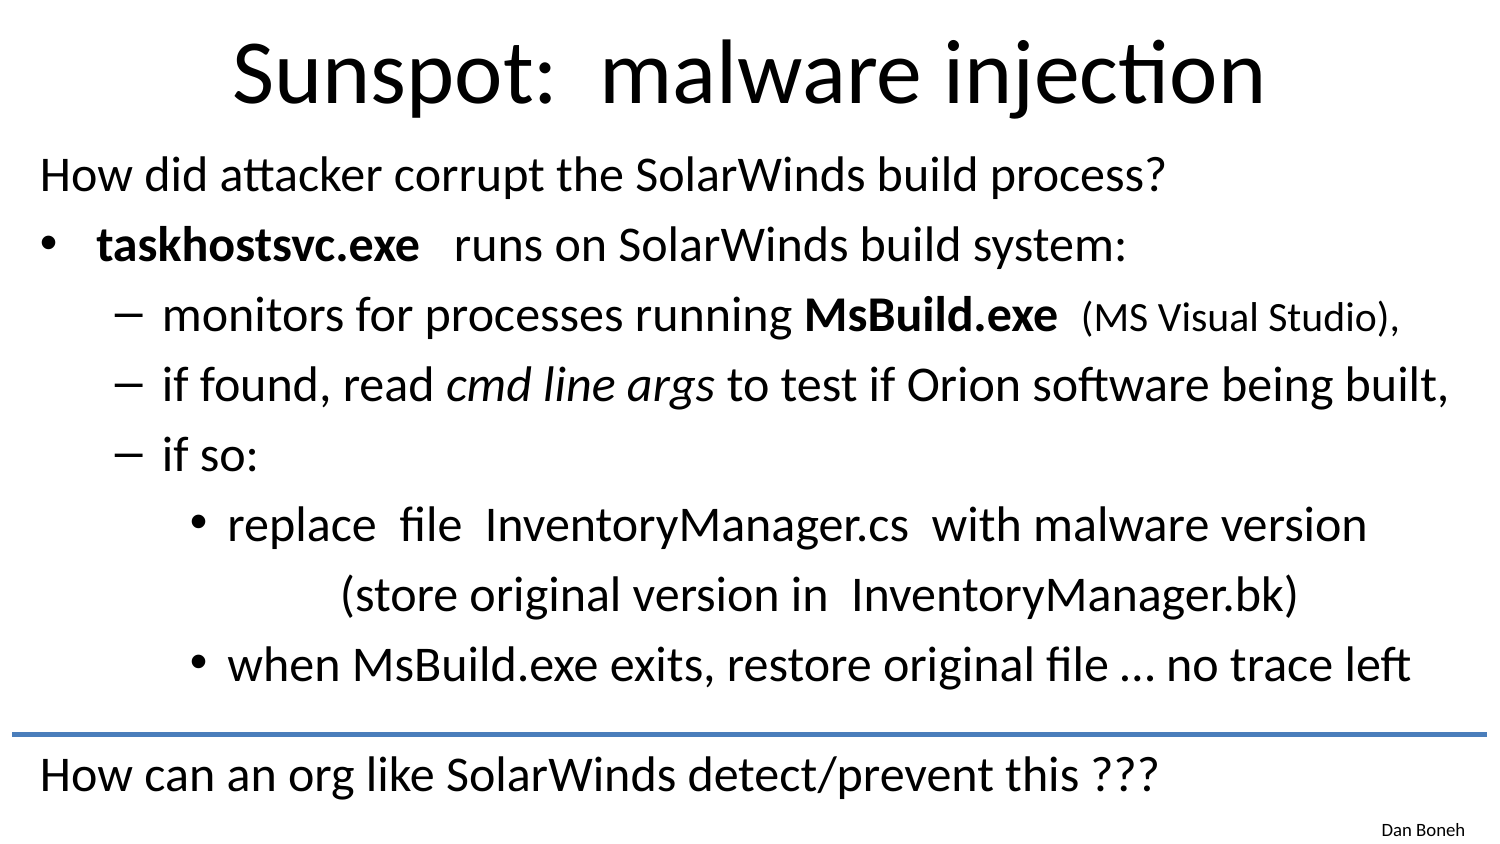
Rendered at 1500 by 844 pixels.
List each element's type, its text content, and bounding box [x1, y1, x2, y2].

list How did attacker corrupt the SolarWinds build process? taskhostsvc.exe runs on SolarWinds build system: monitors for processes running MsBuild.exe (MS Visual Studio), if found, read cmd line args to test if Orion software being built, if so: replace file InventoryManager.cs with malware version (store original version in InventoryManager.bk) when MsBuild.exe exits, restore original file … no trace left How can an org like SolarWinds detect/prevent this ??? [24, 743, 1475, 844]
title Sunspot: malware injection [75, 0, 1425, 134]
list How did attacker corrupt the SolarWinds build process? taskhostsvc.exe runs on SolarWinds build system: monitors for processes running MsBuild.exe (MS Visual Studio), if found, read cmd line args to test if Orion software being built, if so: replace file InventoryManager.cs with malware version (store original version in InventoryManager.bk) when MsBuild.exe exits, restore original file … no trace left How can an org like SolarWinds detect/prevent this ??? [24, 134, 1475, 732]
